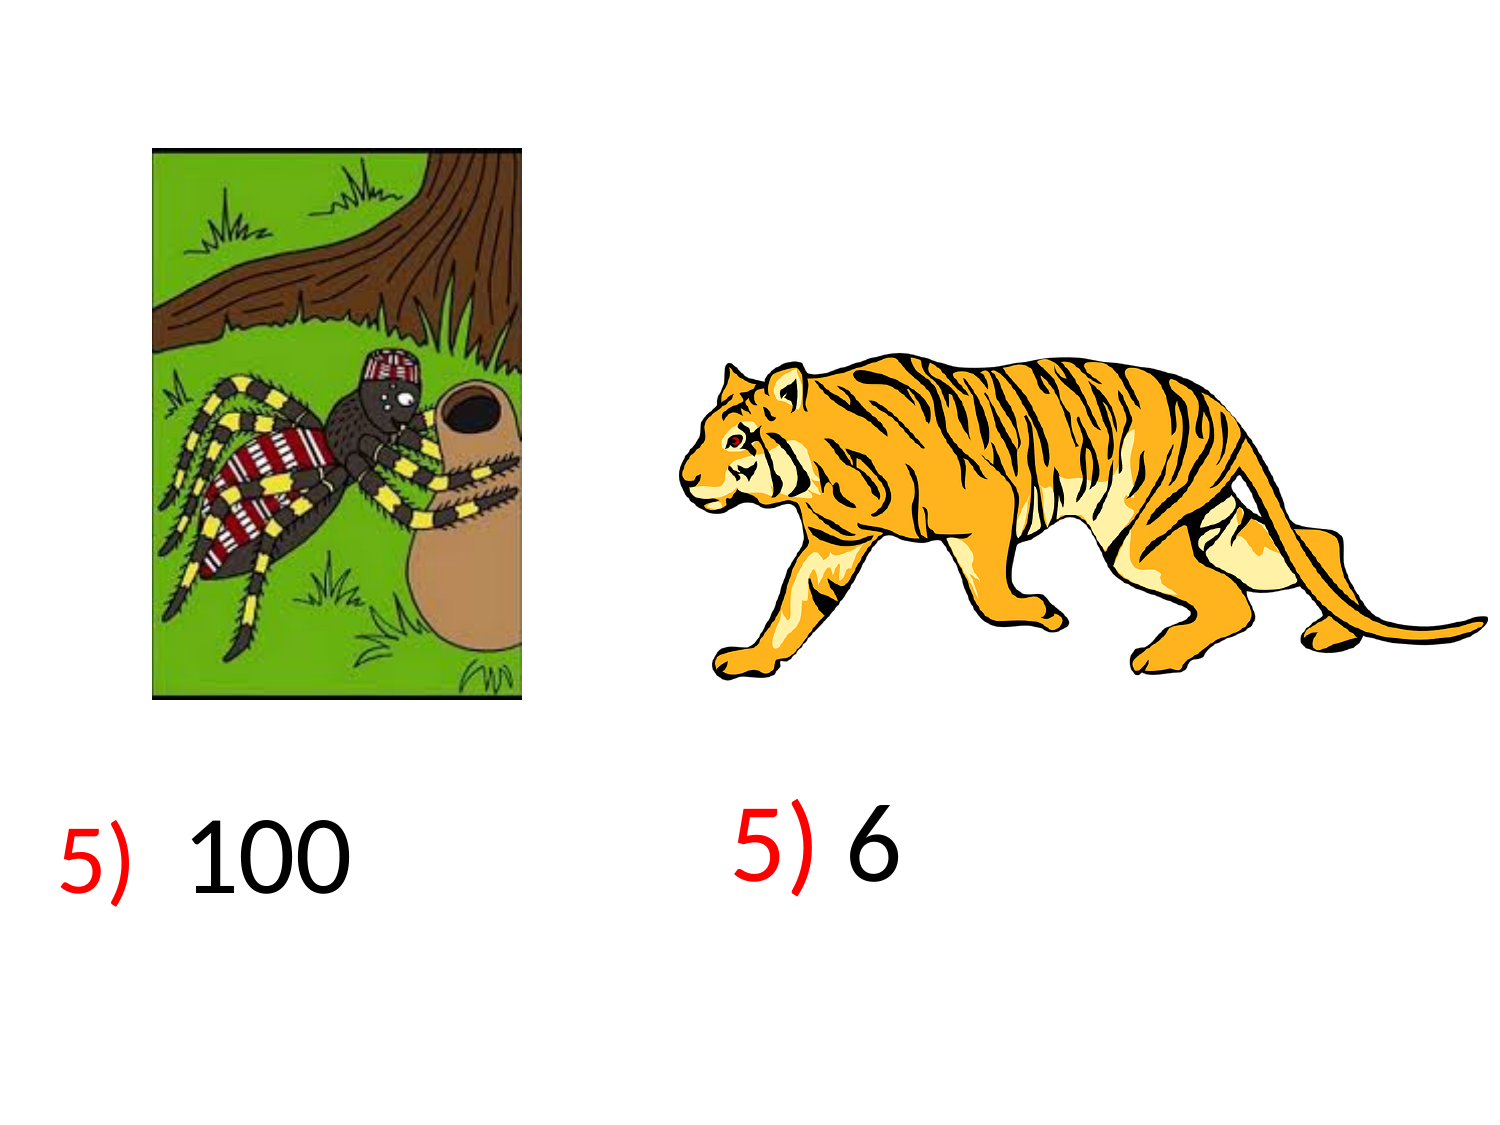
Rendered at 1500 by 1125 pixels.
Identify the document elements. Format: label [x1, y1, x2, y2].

picture [152, 148, 523, 700]
picture [678, 314, 1488, 719]
